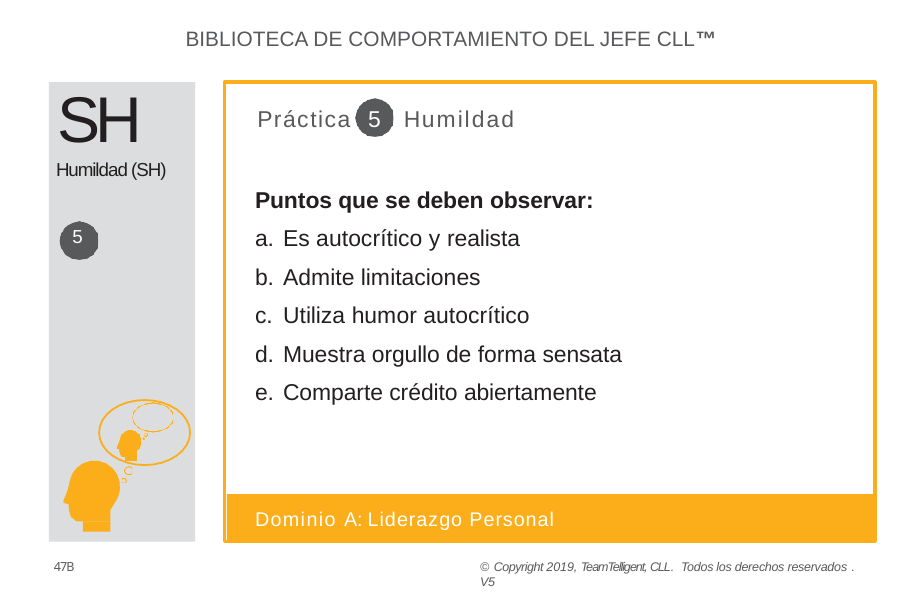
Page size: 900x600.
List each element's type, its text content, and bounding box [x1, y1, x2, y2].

text_box [224, 82, 876, 542]
text_box Dominio A: Liderazgo Personal [252, 503, 715, 530]
text_box Puntos que se deben observar: Es autocrítico y realista Admite limitaciones Utiliza humor autocrítico Muestra orgullo de forma sensata Comparte crédito abiertamente [254, 172, 662, 406]
text_box [174, 407, 191, 458]
text_box Práctica 5 Humildad [257, 102, 611, 133]
text_box [116, 402, 174, 461]
text_box [99, 407, 116, 458]
text_box [63, 460, 120, 532]
text_box BIBLIOTECA DE COMPORTAMIENTO DEL JEFE CLL™ [0, 23, 900, 51]
text_box [226, 494, 876, 542]
text_box [121, 466, 133, 483]
text_box [59, 248, 99, 260]
text_box 47B [51, 556, 79, 574]
text_box SH Humildad (SH) 5 [54, 70, 201, 248]
text_box [122, 461, 167, 466]
text_box © Copyright 2019, TeamTelligent, CLL. Todos los derechos reservados . V5 [478, 556, 881, 589]
text_box [48, 82, 196, 542]
